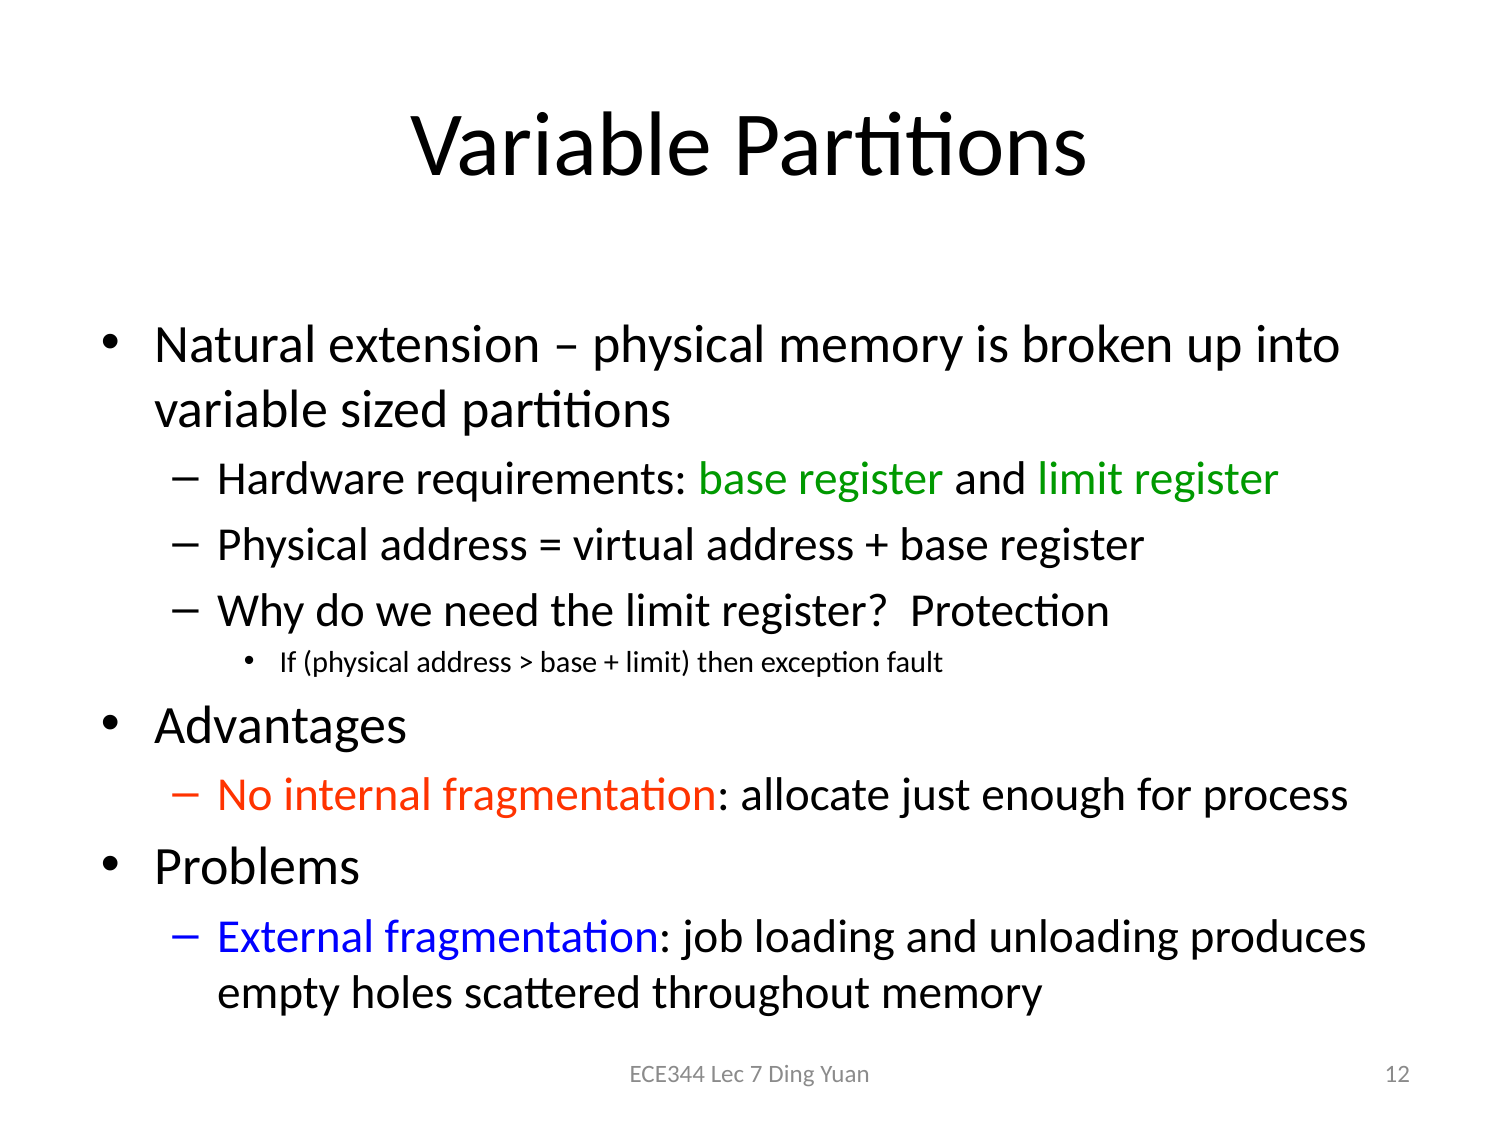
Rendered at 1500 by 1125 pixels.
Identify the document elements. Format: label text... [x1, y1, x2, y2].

slide_number 12 [1074, 1042, 1425, 1103]
footer ECE344 Lec 7 Ding Yuan [512, 1042, 988, 1103]
list Natural extension – physical memory is broken up into variable sized partitions Hardware requirements: base register and limit register Physical address = virtual address + base register Why do we need the limit register? Protection If (physical address > base + limit) then exception fault Advantages No internal fragmentation: allocate just enough for process Problems External fragmentation: job loading and unloading produces empty holes scattered throughout memory [85, 300, 1427, 1043]
title Variable Partitions [75, 45, 1425, 233]
